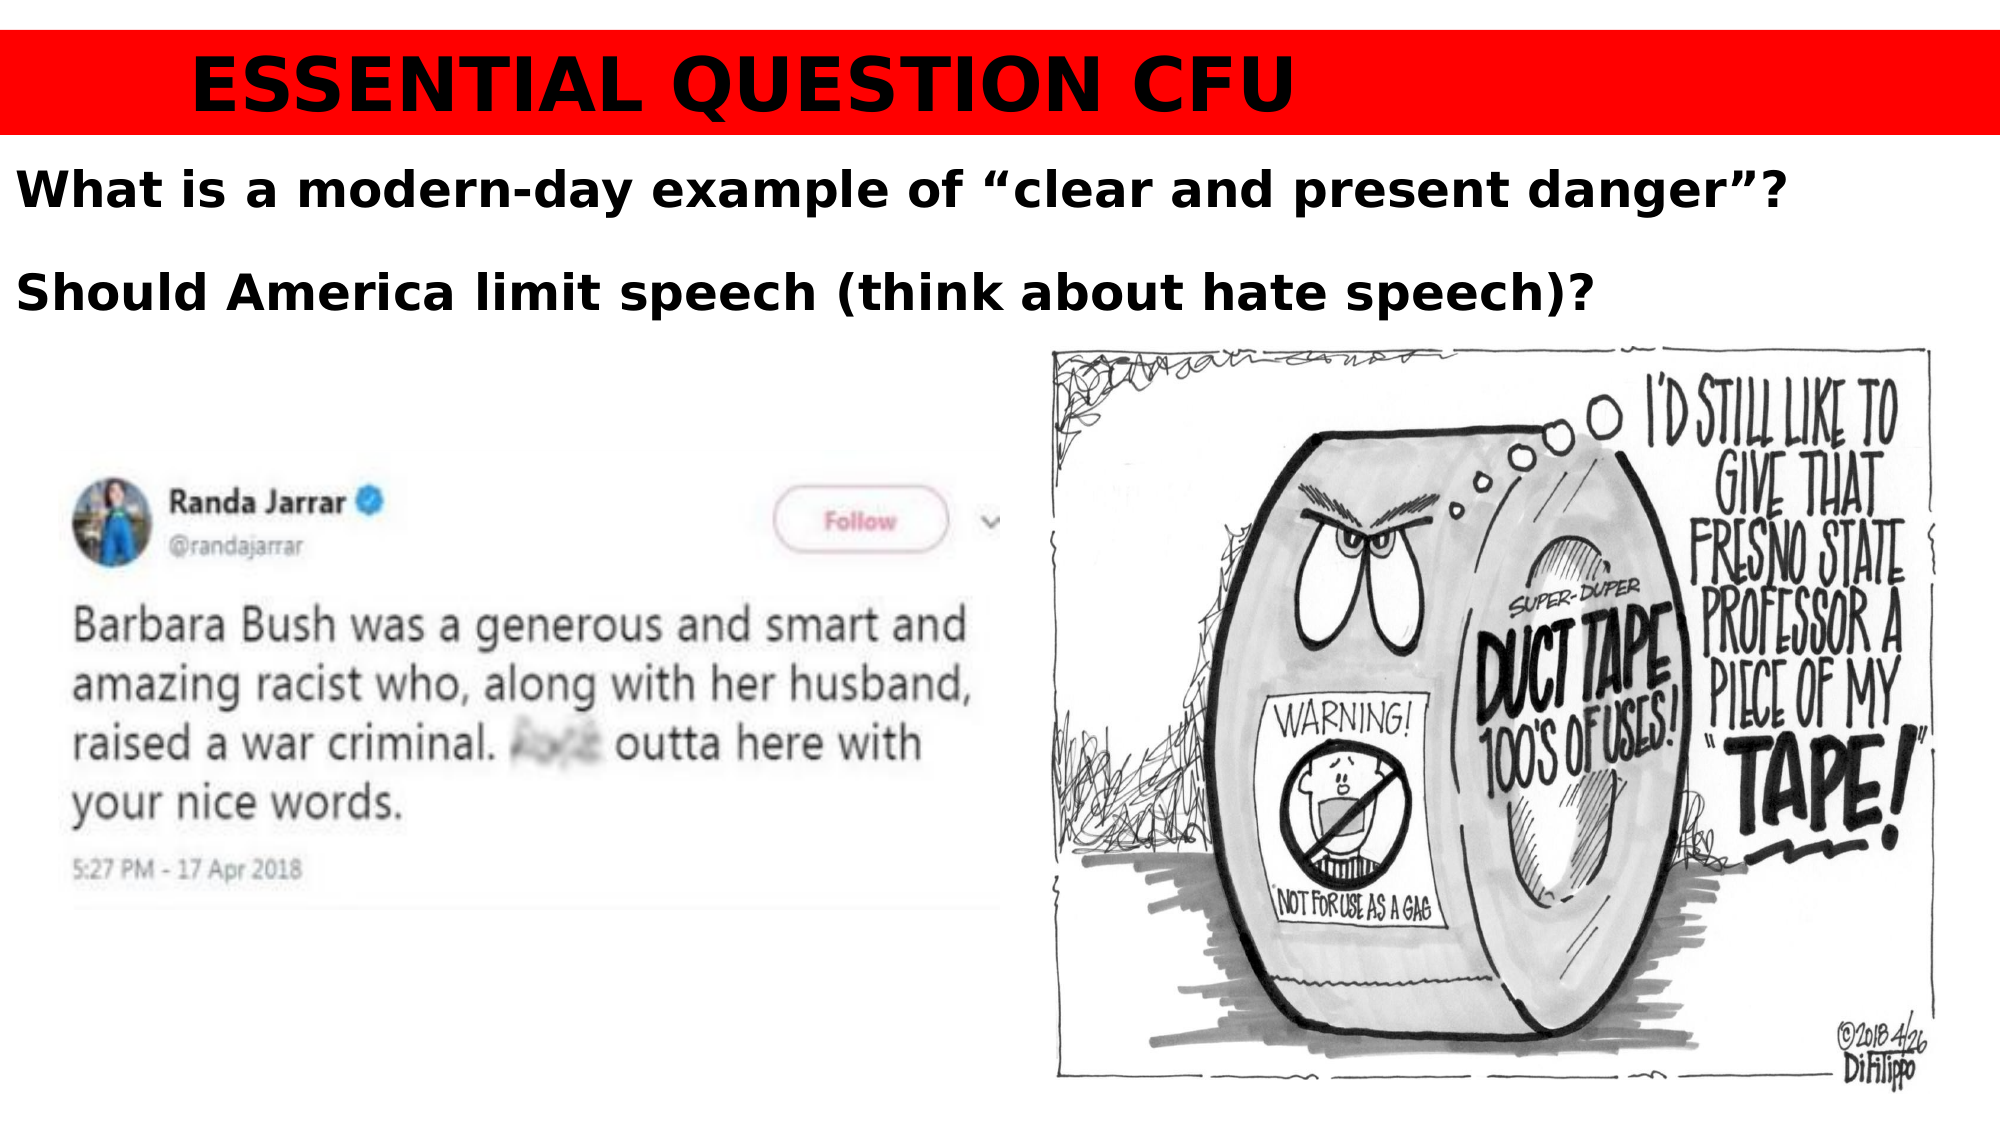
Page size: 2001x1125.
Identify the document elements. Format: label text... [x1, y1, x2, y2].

text_box [58, 450, 1000, 910]
text_box [0, 29, 2000, 135]
text_box What is a modern-day example of “clear and present danger”? Should America limit speech (think about hate speech)? [12, 155, 1963, 321]
text_box [1050, 346, 1938, 1094]
title ESSENTIAL QUESTION CFU [187, 34, 1512, 155]
